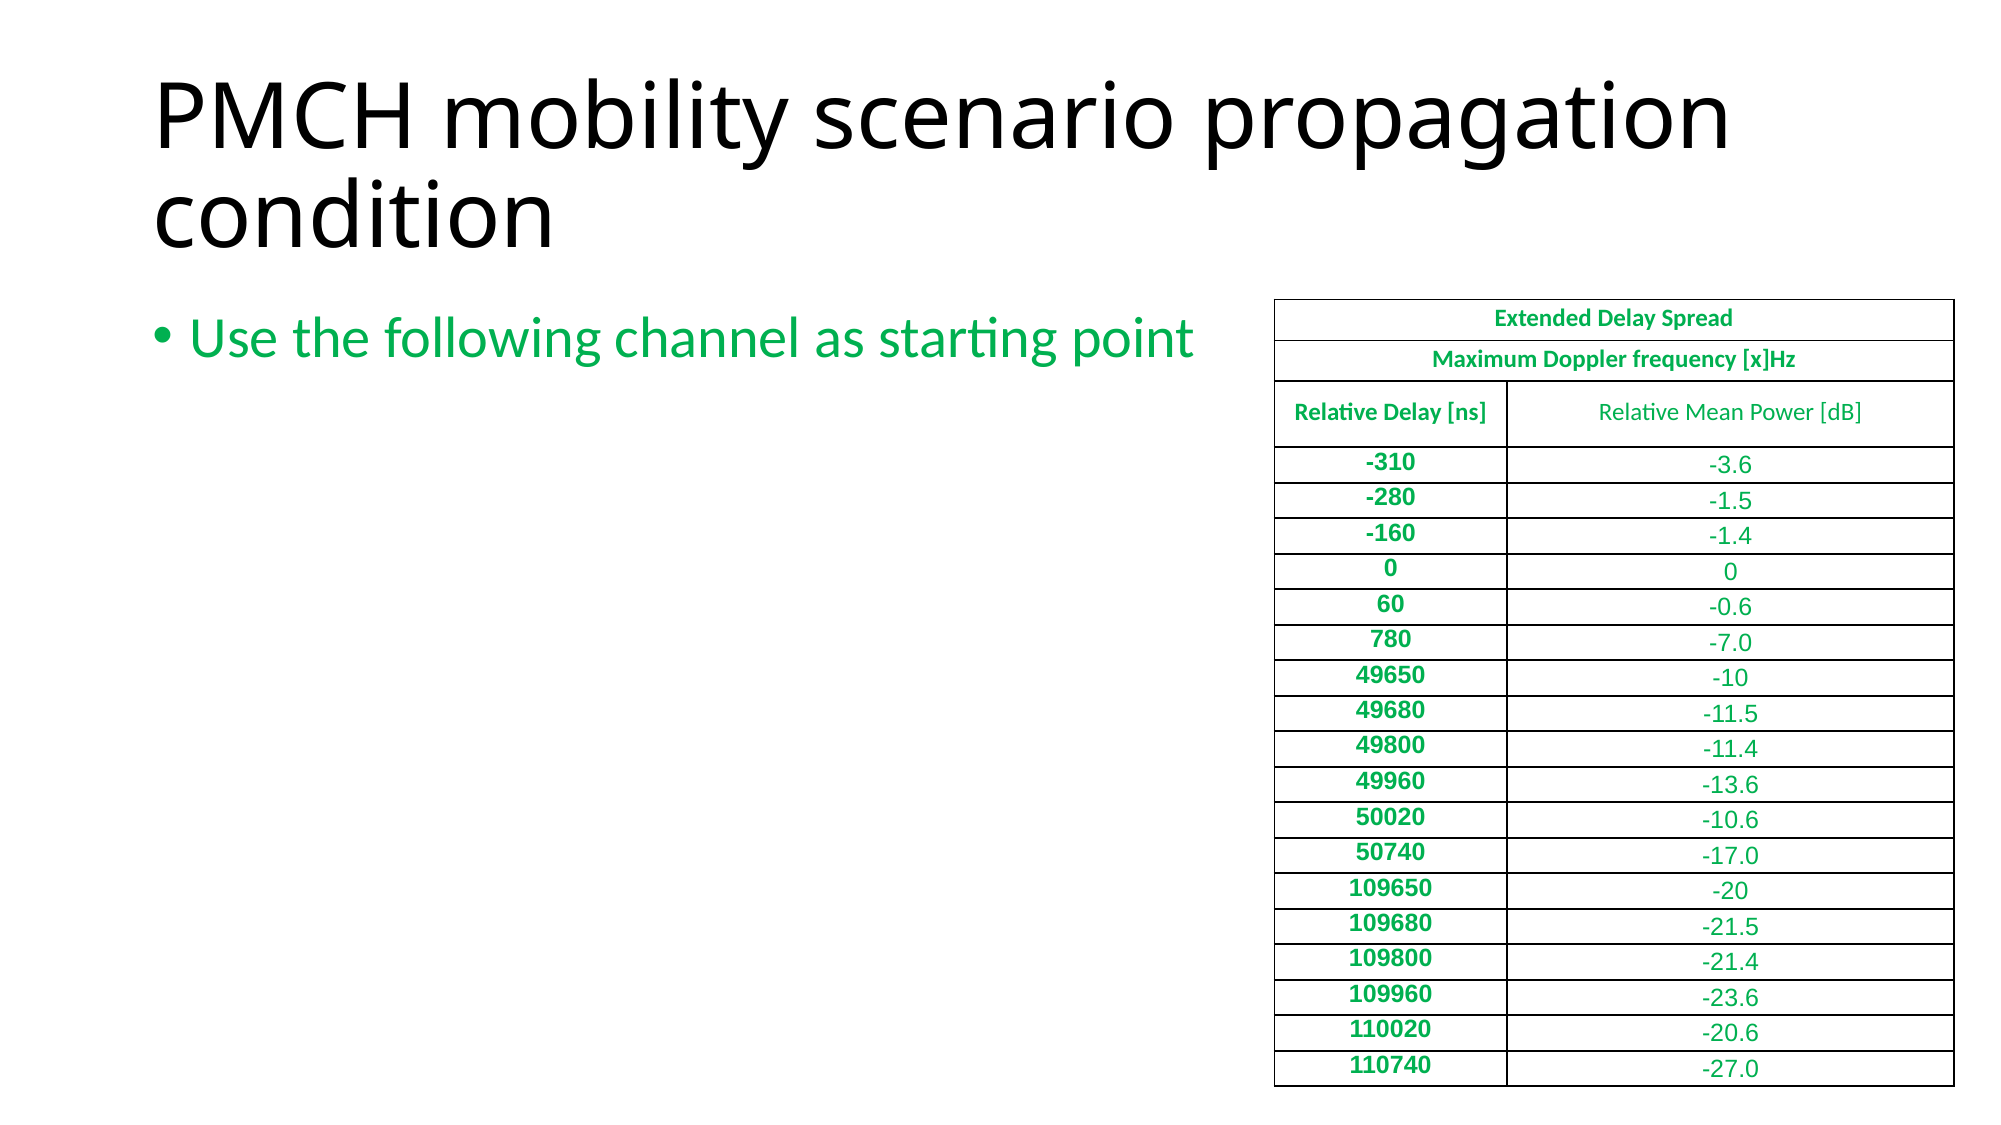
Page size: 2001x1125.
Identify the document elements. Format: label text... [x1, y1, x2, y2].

table_cell -1.4 [1508, 519, 1953, 553]
table_cell -21.5 [1508, 910, 1953, 943]
table_cell 0 [1508, 555, 1953, 588]
table_cell Relative Mean Power [dB] [1508, 382, 1953, 446]
table_cell 109680 [1275, 910, 1506, 943]
table_cell -10 [1508, 661, 1953, 695]
table_cell 49960 [1275, 768, 1506, 801]
table_cell Maximum Doppler frequency [x]Hz [1275, 341, 1953, 380]
list Use the following channel as starting point [137, 299, 1274, 1014]
table_cell 109650 [1275, 874, 1506, 908]
table_cell -11.5 [1508, 697, 1953, 730]
table_cell -310 [1275, 448, 1506, 482]
table_cell 780 [1275, 626, 1506, 659]
table_cell Relative Delay [ns] [1275, 382, 1506, 446]
table_cell -7.0 [1508, 626, 1953, 659]
table_header Extended Delay Spread [1275, 300, 1953, 340]
table_cell -17.0 [1508, 839, 1953, 872]
table_cell 109960 [1275, 981, 1506, 1014]
table_cell 0 [1275, 555, 1506, 588]
table_cell -20 [1508, 874, 1953, 908]
table_cell 50020 [1275, 803, 1506, 837]
table_cell 50740 [1275, 839, 1506, 872]
table_cell -10.6 [1508, 803, 1953, 837]
table_cell -21.4 [1508, 945, 1953, 979]
table_cell -1.5 [1508, 484, 1953, 517]
table_cell -13.6 [1508, 768, 1953, 801]
table_cell -11.4 [1508, 732, 1953, 766]
table_cell 60 [1275, 590, 1506, 624]
table_cell 109800 [1275, 945, 1506, 979]
table_cell 110020 [1275, 1016, 1506, 1050]
table_cell -27.0 [1508, 1052, 1953, 1085]
table_cell -0.6 [1508, 590, 1953, 624]
table_cell 110740 [1275, 1052, 1506, 1085]
title PMCH mobility scenario propagation condition [137, 59, 1863, 278]
table_cell -3.6 [1508, 448, 1953, 482]
table_cell 49800 [1275, 732, 1506, 766]
table_cell -160 [1275, 519, 1506, 553]
table_cell -280 [1275, 484, 1506, 517]
table_cell 49650 [1275, 661, 1506, 695]
table_cell -20.6 [1508, 1016, 1953, 1050]
table_cell -23.6 [1508, 981, 1953, 1014]
table_cell 49680 [1275, 697, 1506, 730]
